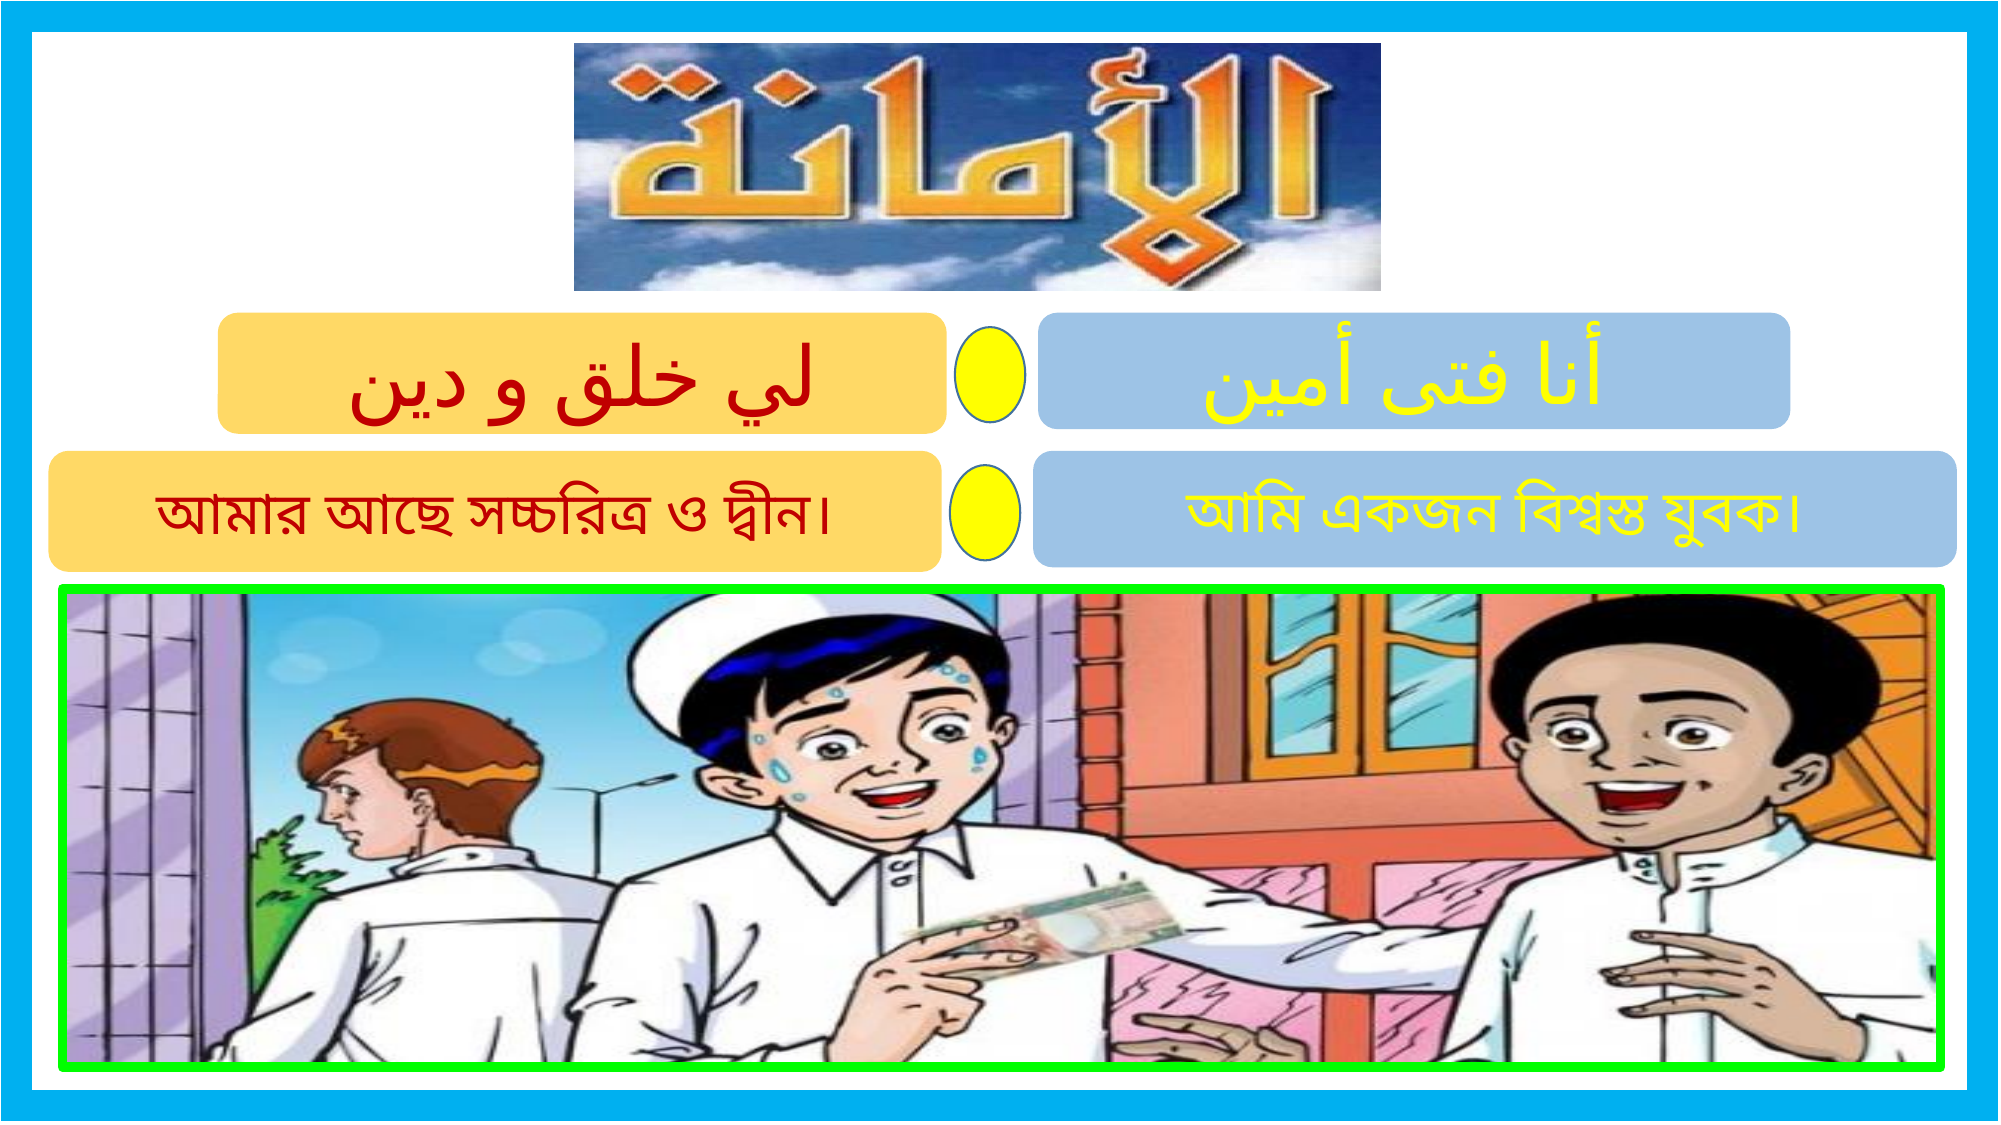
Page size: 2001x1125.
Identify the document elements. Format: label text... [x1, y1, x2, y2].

picture [66, 593, 1937, 1063]
picture [574, 43, 1381, 291]
text_box لي خلق و دين [216, 311, 948, 435]
text_box أنا فتى أمين [1036, 311, 1792, 431]
text_box [15, 15, 1983, 1106]
text_box আমার আছে সচ্চরিত্র ও দ্বীন। [47, 449, 943, 573]
text_box [953, 326, 1027, 424]
text_box [948, 464, 1022, 562]
text_box আমি একজন বিশ্বস্ত যুবক। [1032, 449, 1958, 569]
